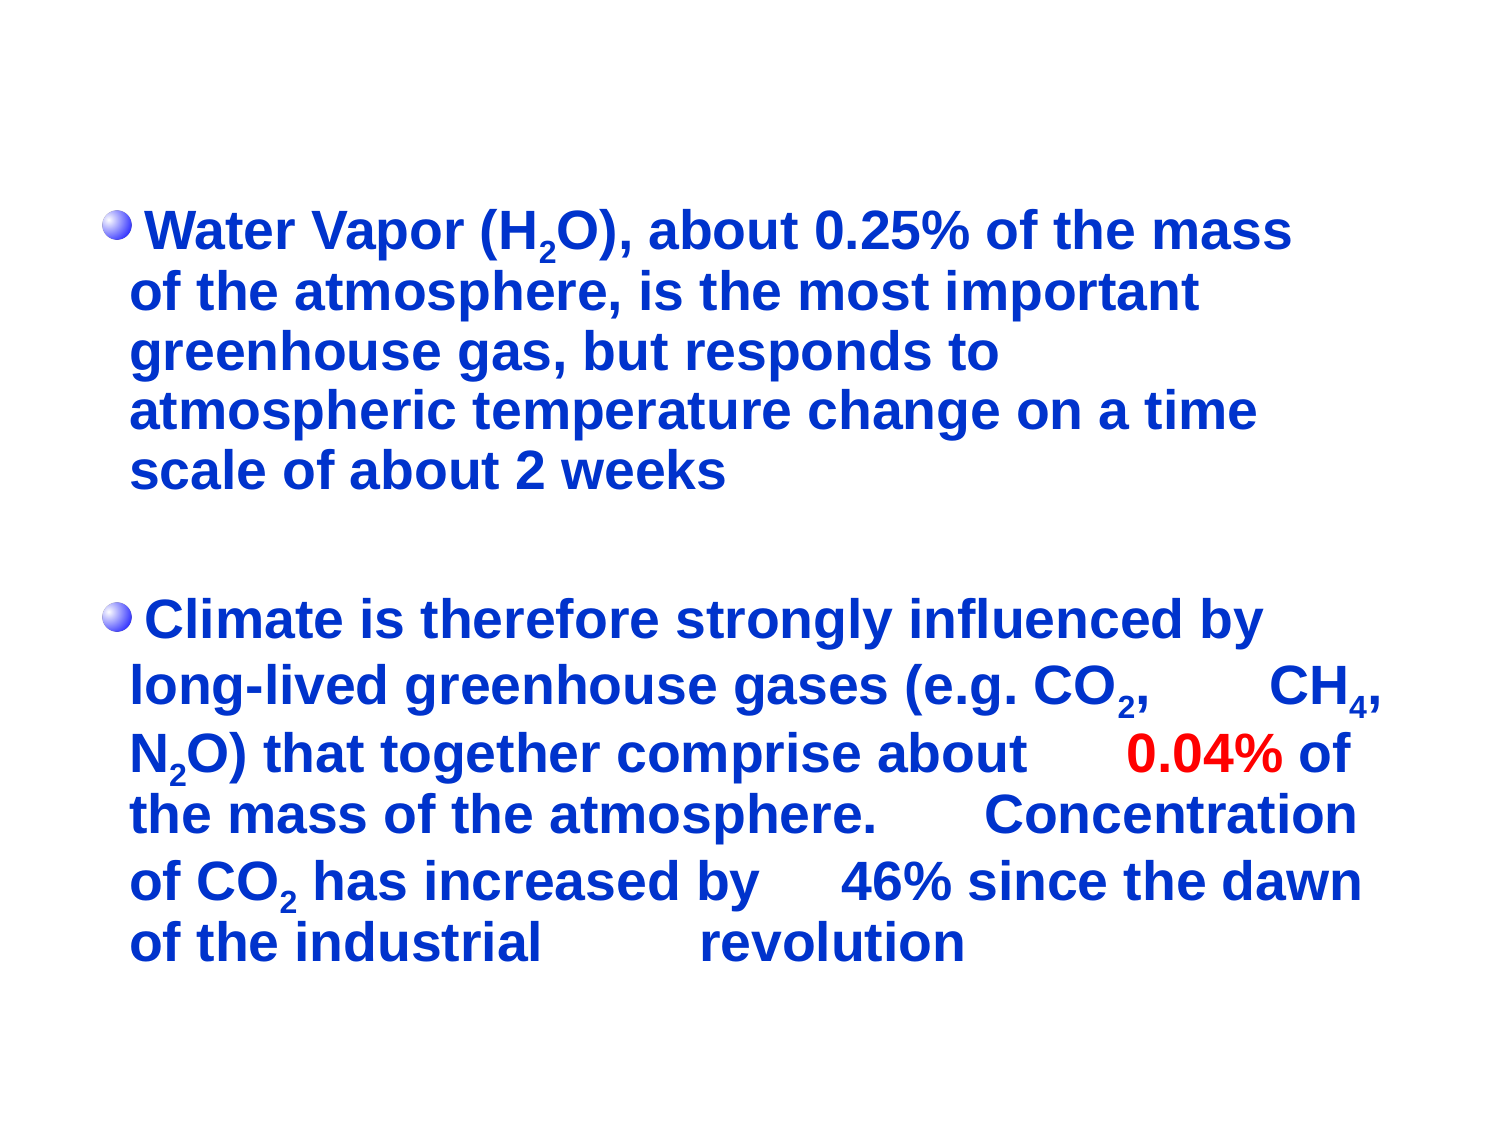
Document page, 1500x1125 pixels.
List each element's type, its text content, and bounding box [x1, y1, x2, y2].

list Water Vapor (H2O), about 0.25% of the mass of the atmosphere, is the most important greenhouse gas, but responds to atmospheric temperature change on a time scale of about 2 weeks Climate is therefore strongly influenced by long-lived greenhouse gases (e.g. CO2, CH4, N2O) that together comprise about 0.04% of the mass of the atmosphere. Concentration of CO2 has increased by 46% since the dawn of the industrial revolution [87, 187, 1438, 1004]
picture [102, 210, 132, 240]
picture [102, 602, 132, 632]
